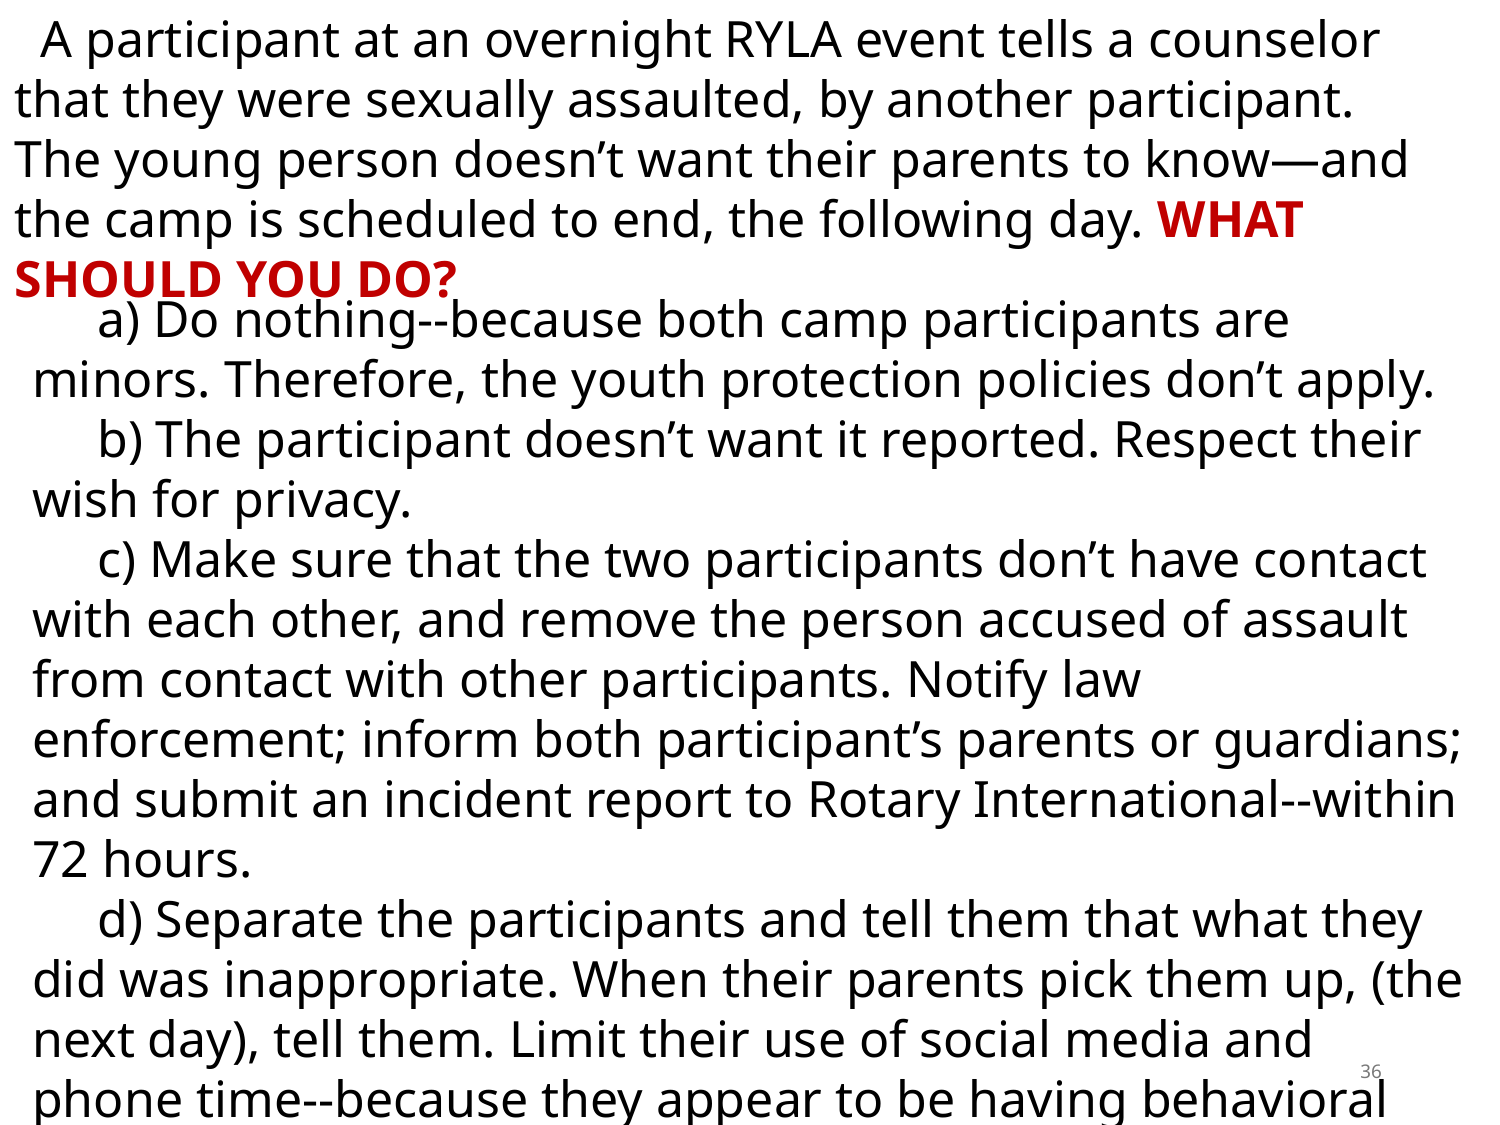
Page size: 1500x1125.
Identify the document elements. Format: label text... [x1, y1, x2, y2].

slide_number 36 [1059, 1042, 1397, 1103]
text_box a) Do nothing--because both camp participants are minors. Therefore, the youth protection policies don’t apply. b) The participant doesn’t want it reported. Respect their wish for privacy. c) Make sure that the two participants don’t have contact with each other, and remove the person accused of assault from contact with other participants. Notify law enforcement; inform both participant’s parents or guardians; and submit an incident report to Rotary International--within 72 hours. d) Separate the participants and tell them that what they did was inappropriate. When their parents pick them up, (the next day), tell them. Limit their use of social media and phone time--because they appear to be having behavioral issues and not engaging with people around them. [17, 280, 1483, 1125]
text_box A participant at an overnight RYLA event tells a counselor that they were sexually assaulted, by another participant. The young person doesn’t want their parents to know—and the camp is scheduled to end, the following day. WHAT SHOULD YOU DO? [0, 0, 1465, 315]
